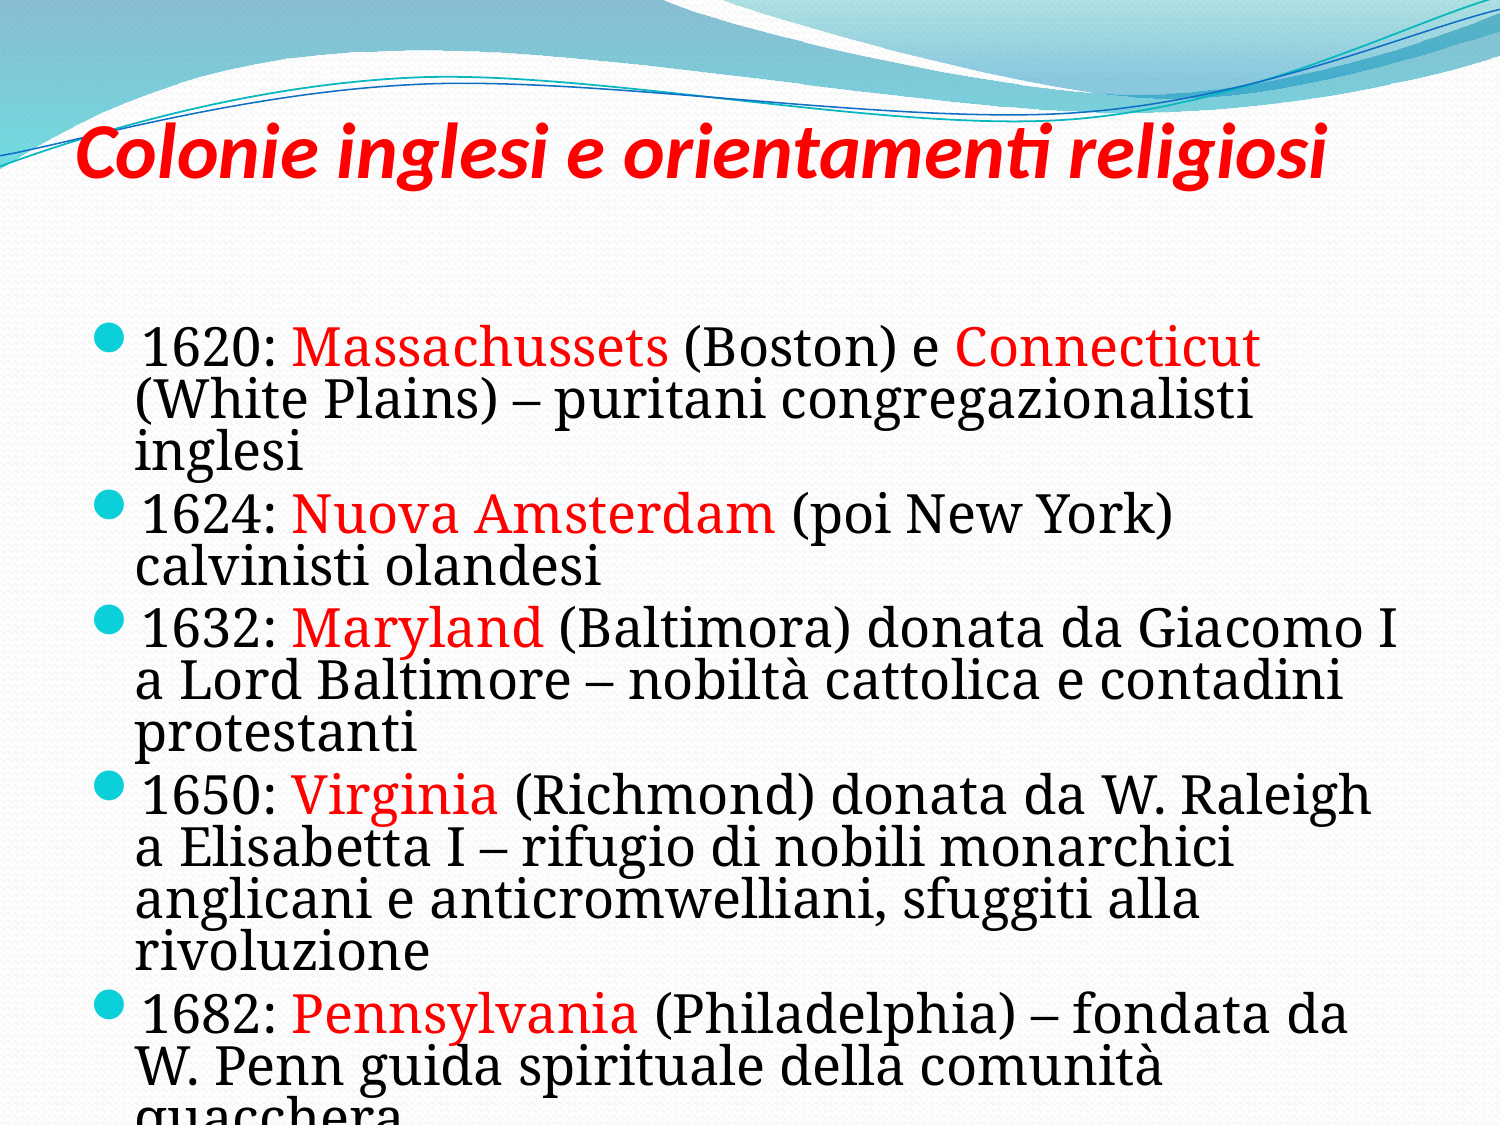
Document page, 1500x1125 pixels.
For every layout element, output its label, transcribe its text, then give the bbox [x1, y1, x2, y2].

list 1620: Massachussets (Boston) e Connecticut (White Plains) – puritani congregazionalisti inglesi 1624: Nuova Amsterdam (poi New York) calvinisti olandesi 1632: Maryland (Baltimora) donata da Giacomo I a Lord Baltimore – nobiltà cattolica e contadini protestanti 1650: Virginia (Richmond) donata da W. Raleigh a Elisabetta I – rifugio di nobili monarchici anglicani e anticromwelliani, sfuggiti alla rivoluzione 1682: Pennsylvania (Philadelphia) – fondata da W. Penn guida spirituale della comunità quacchera [75, 317, 1425, 1038]
title Colonie inglesi e orientamenti religiosi [75, 7, 1425, 195]
